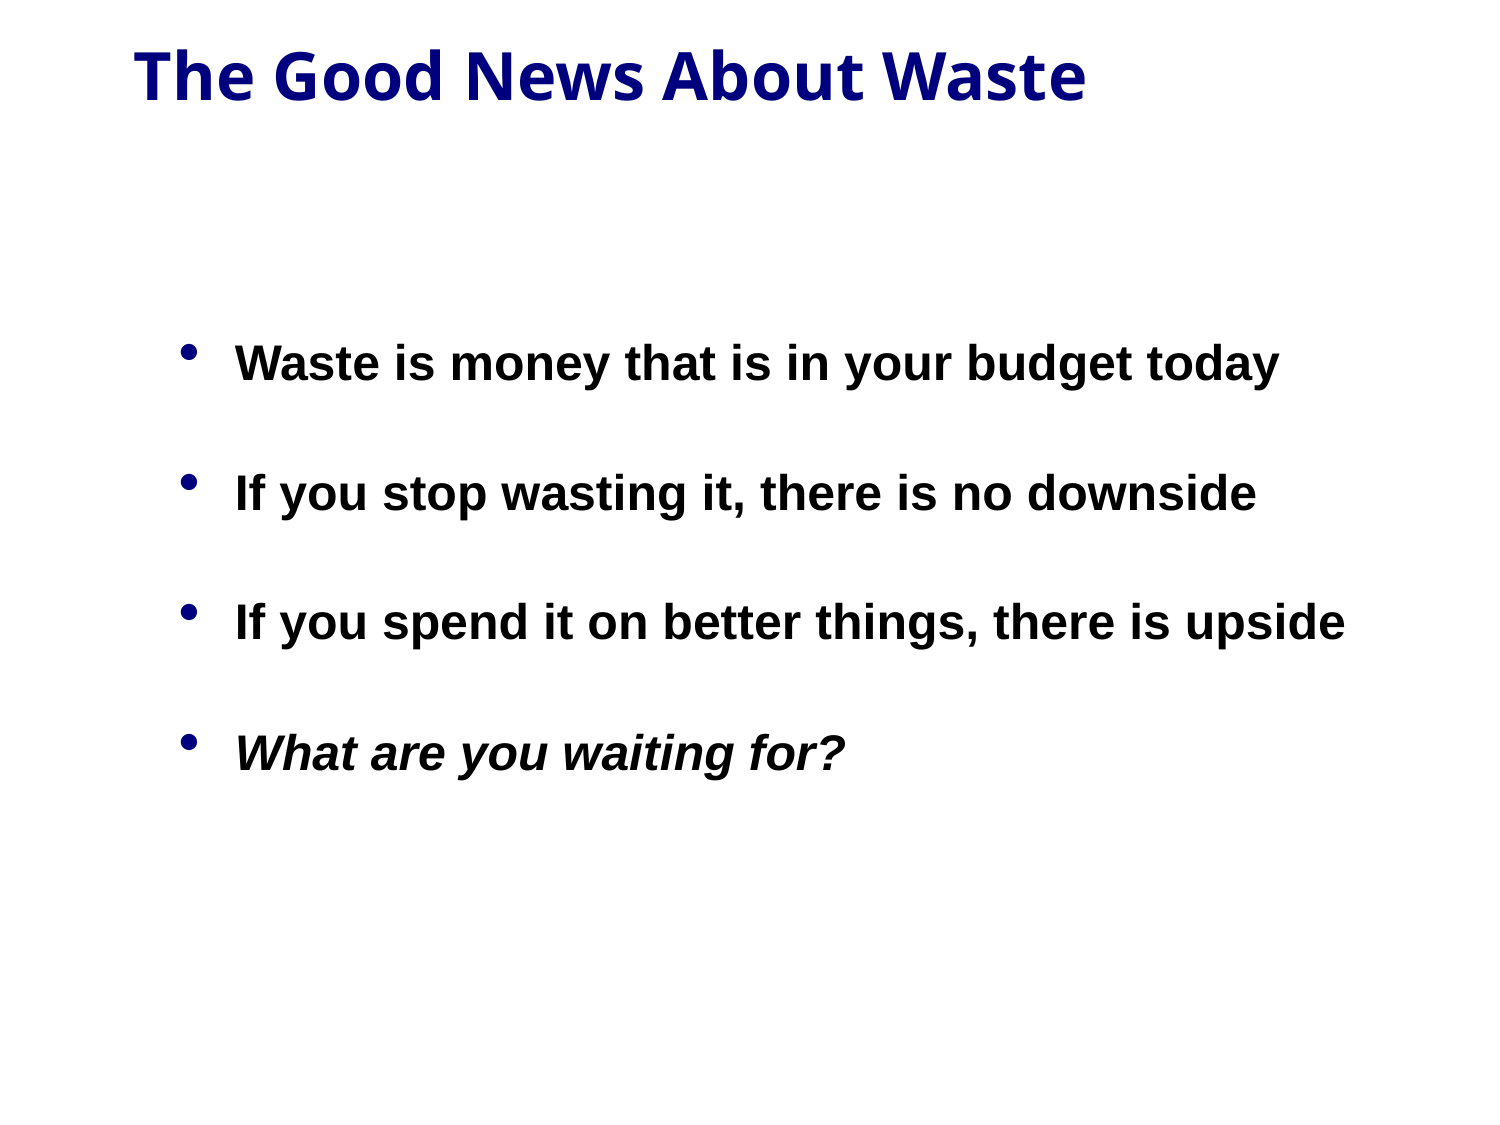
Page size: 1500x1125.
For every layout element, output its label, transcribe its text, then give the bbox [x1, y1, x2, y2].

title The Good News About Waste [118, 35, 1437, 199]
list Waste is money that is in your budget today If you stop wasting it, there is no downside If you spend it on better things, there is upside What are you waiting for? [163, 262, 1420, 976]
